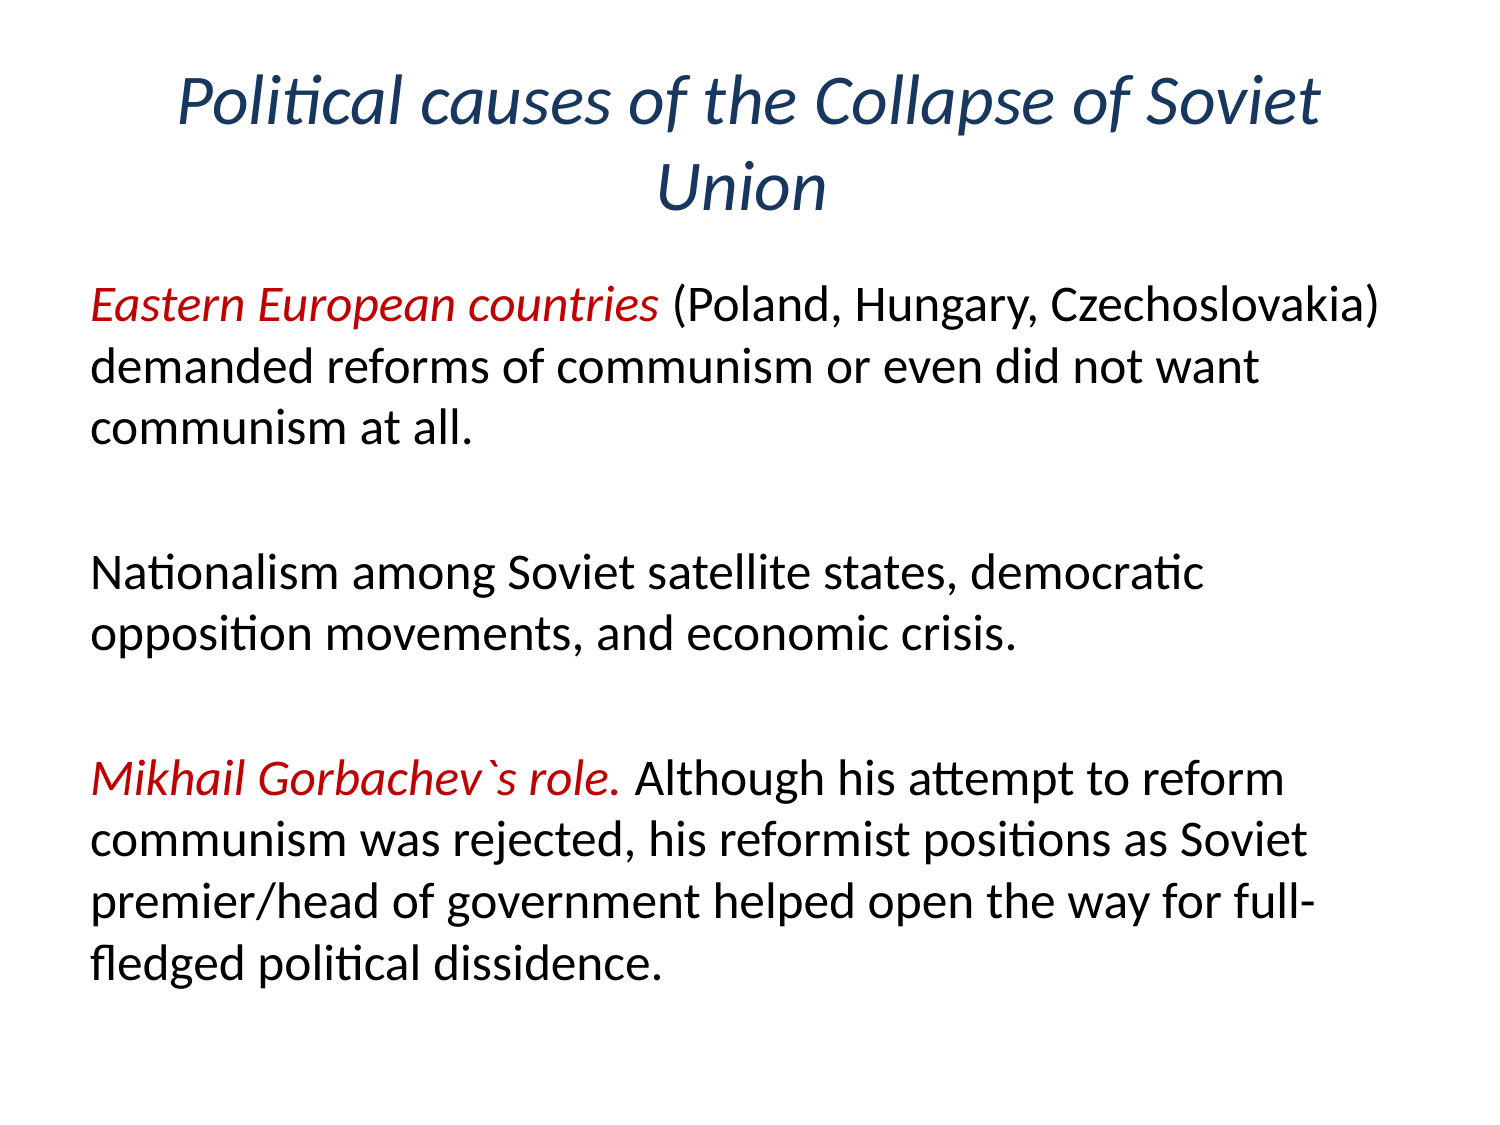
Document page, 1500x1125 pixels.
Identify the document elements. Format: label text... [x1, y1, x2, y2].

list Eastern European countries (Poland, Hungary, Czechoslovakia) demanded reforms of communism or even did not want communism at all. Nationalism among Soviet satellite states, democratic opposition movements, and economic crisis. Mikhail Gorbachev`s role. Although his attempt to reform communism was rejected, his reformist positions as Soviet premier/head of government helped open the way for full-fledged political dissidence. [75, 262, 1425, 1005]
title Political causes of the Collapse of Soviet Union [75, 45, 1425, 233]
